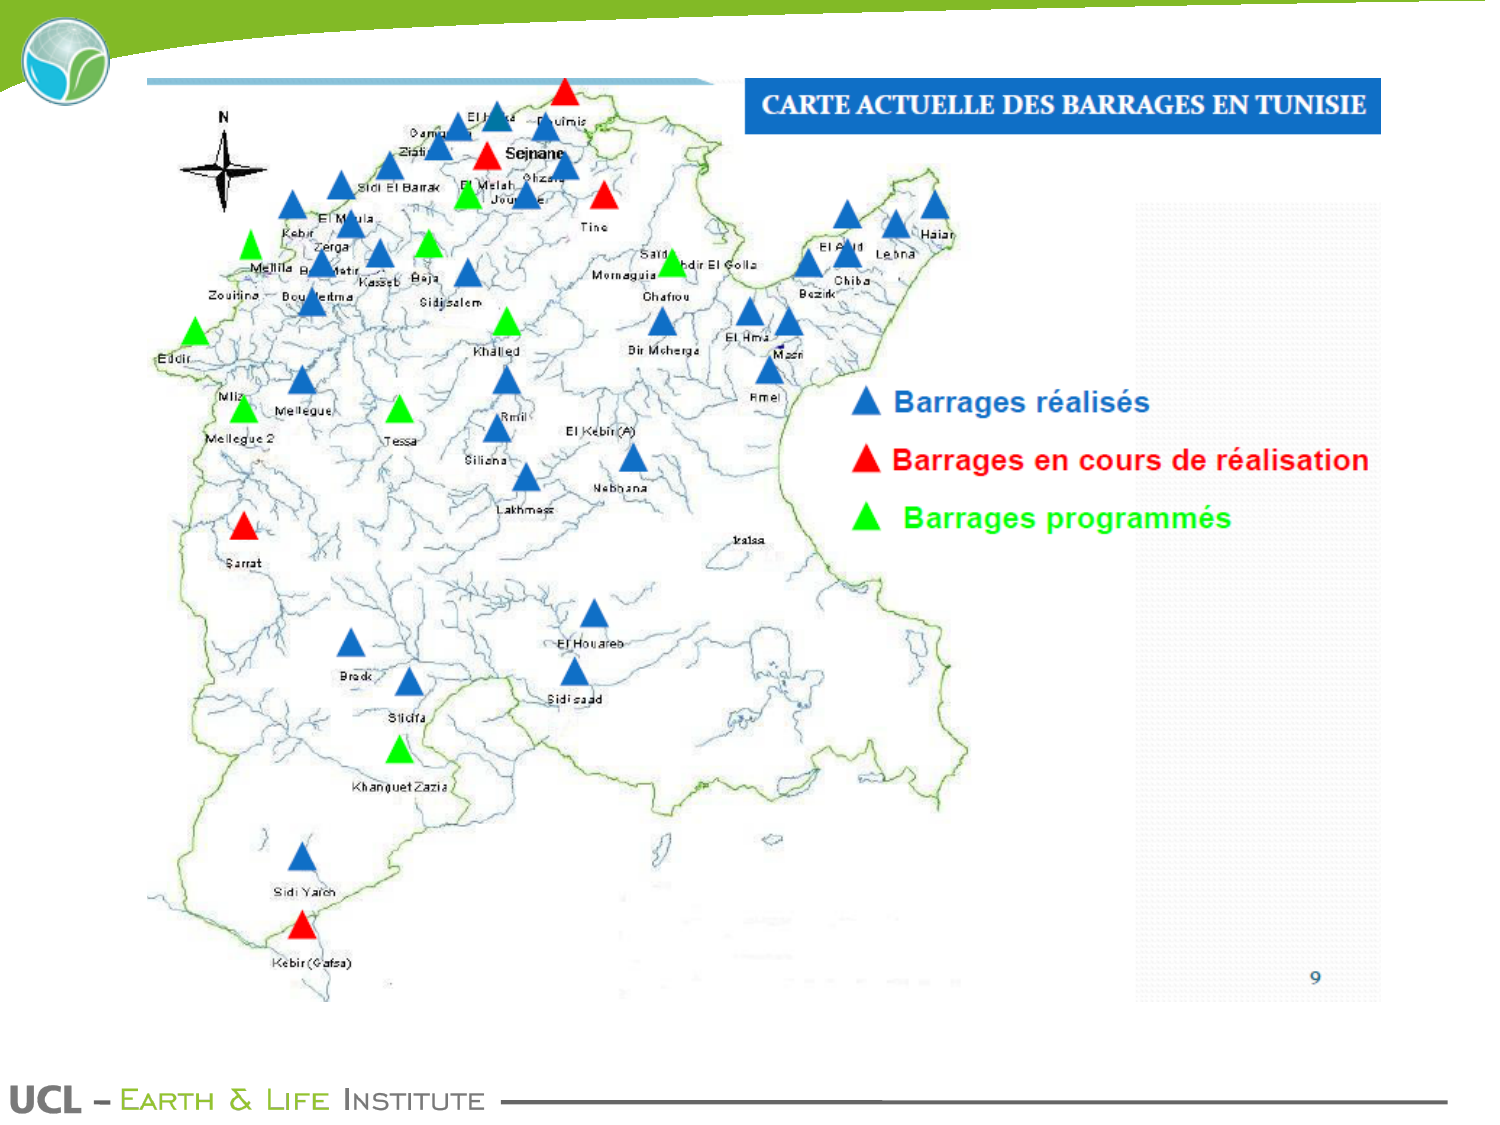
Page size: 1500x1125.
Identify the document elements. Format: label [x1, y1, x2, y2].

picture [147, 77, 1381, 1002]
picture [21, 17, 110, 106]
